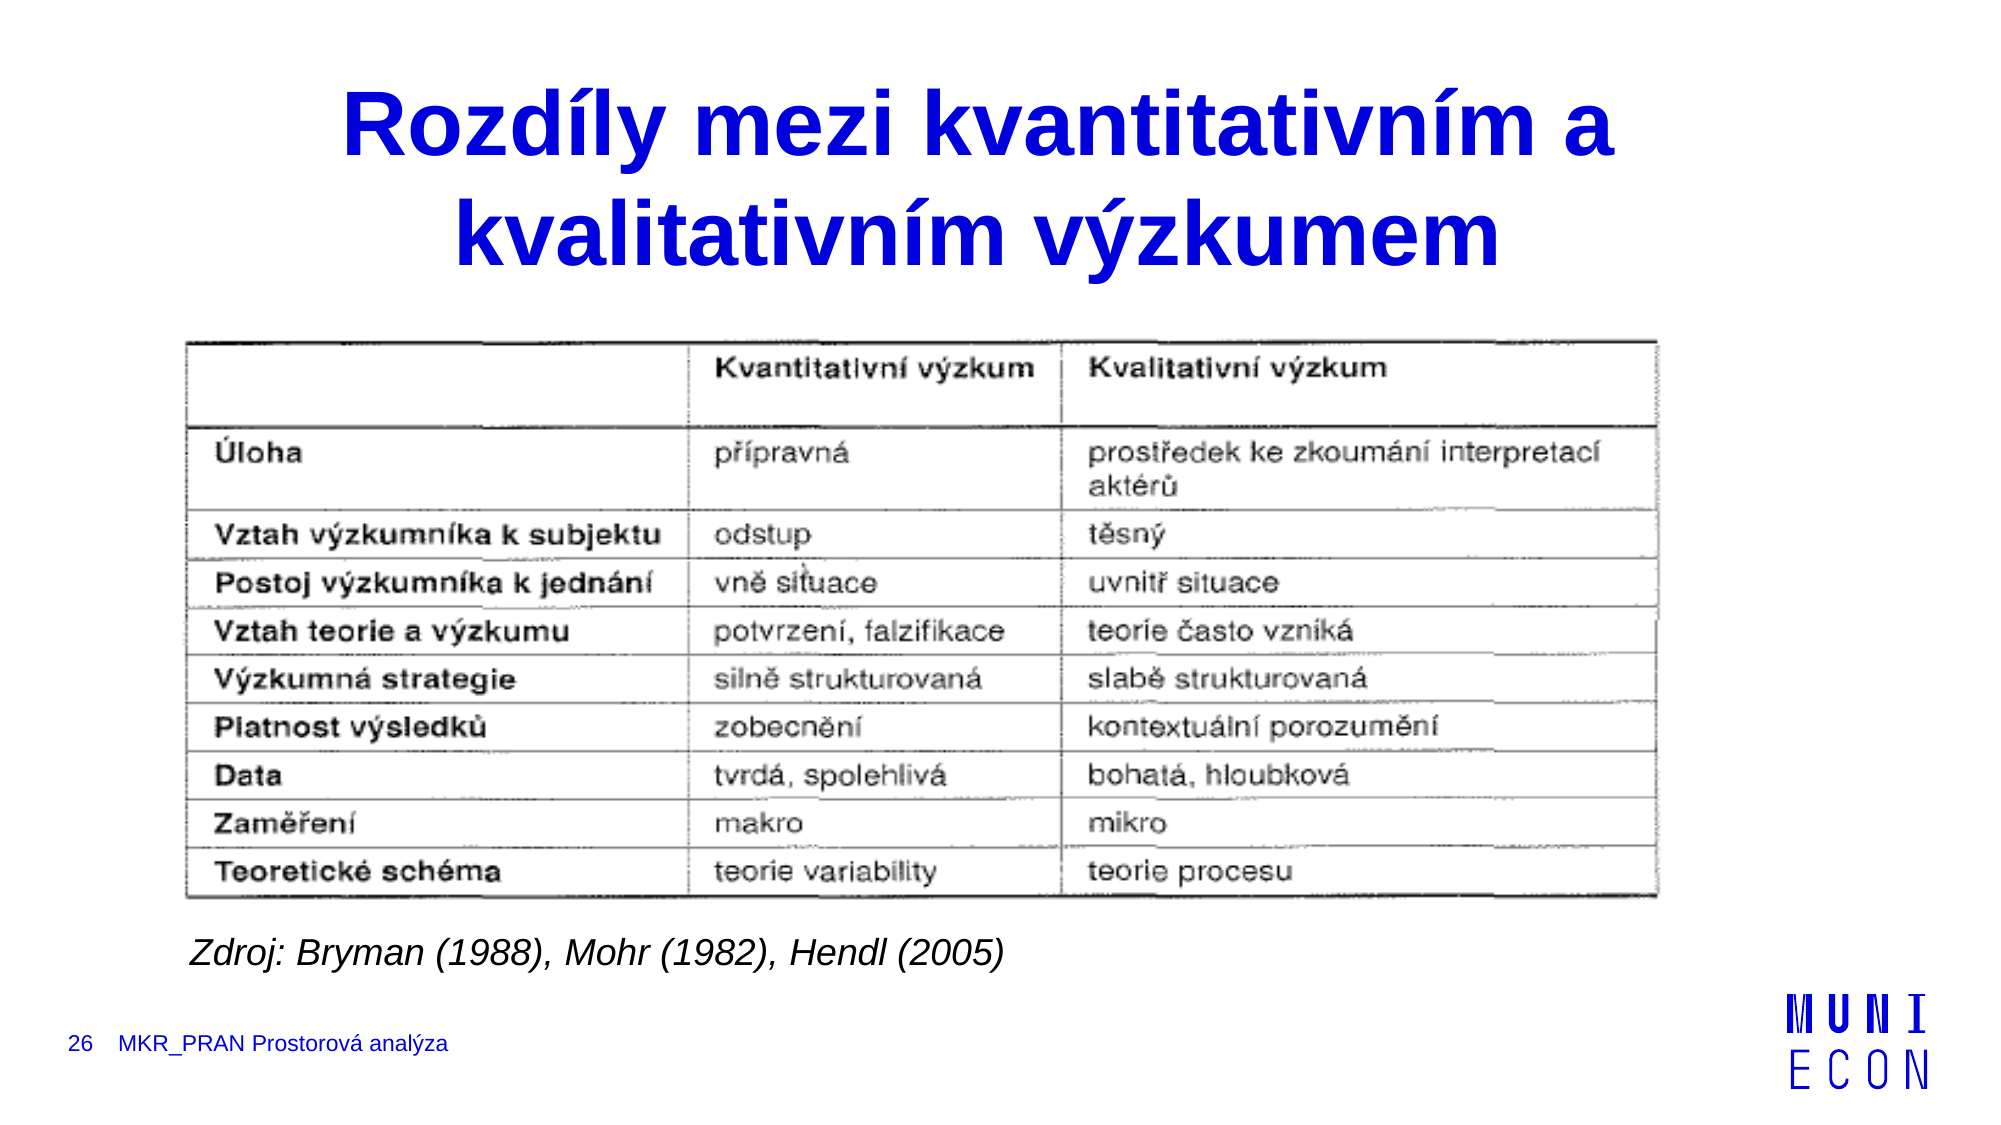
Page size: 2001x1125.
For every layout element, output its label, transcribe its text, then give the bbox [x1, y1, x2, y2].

list Zdroj: Bryman (1988), Mohr (1982), Hendl (2005) [178, 915, 1140, 969]
slide_number 26 [67, 1021, 110, 1063]
footer MKR_PRAN Prostorová analýza [118, 1021, 1418, 1063]
picture [168, 326, 1680, 908]
title Rozdíly mezi kvantitativním a kvalitativním výzkumem [96, 63, 1861, 138]
